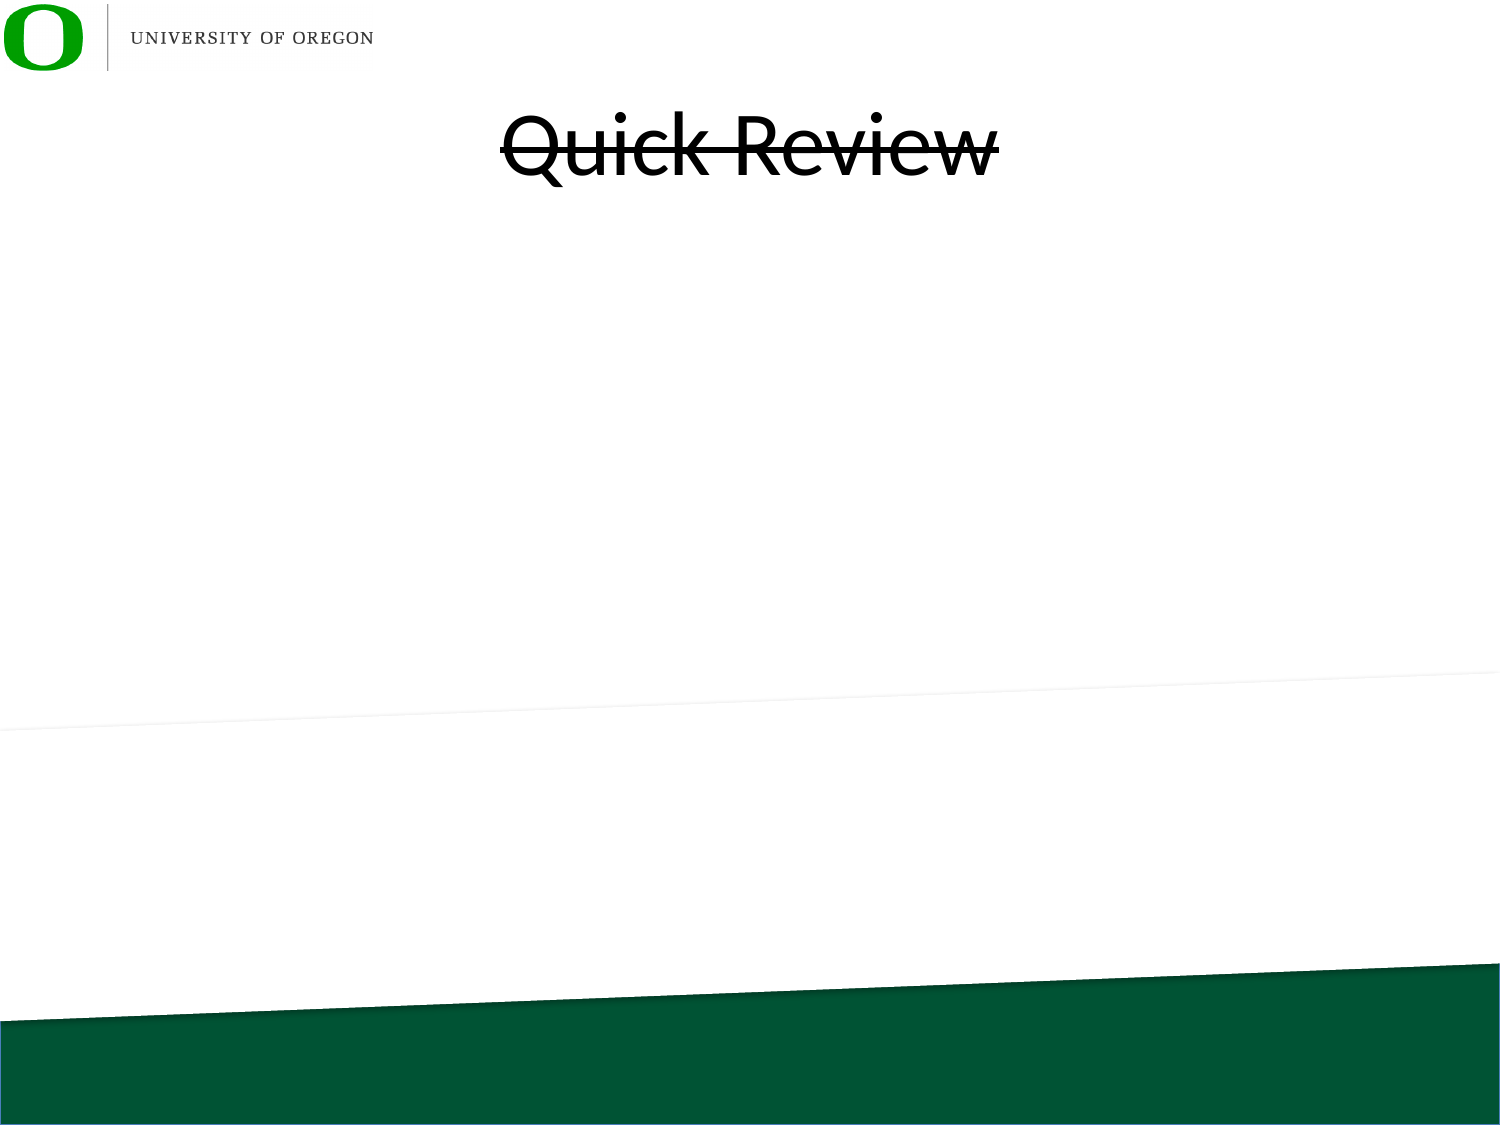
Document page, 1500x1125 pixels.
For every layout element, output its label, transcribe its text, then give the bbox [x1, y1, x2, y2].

title Quick Review [75, 45, 1425, 233]
picture [4, 4, 373, 71]
